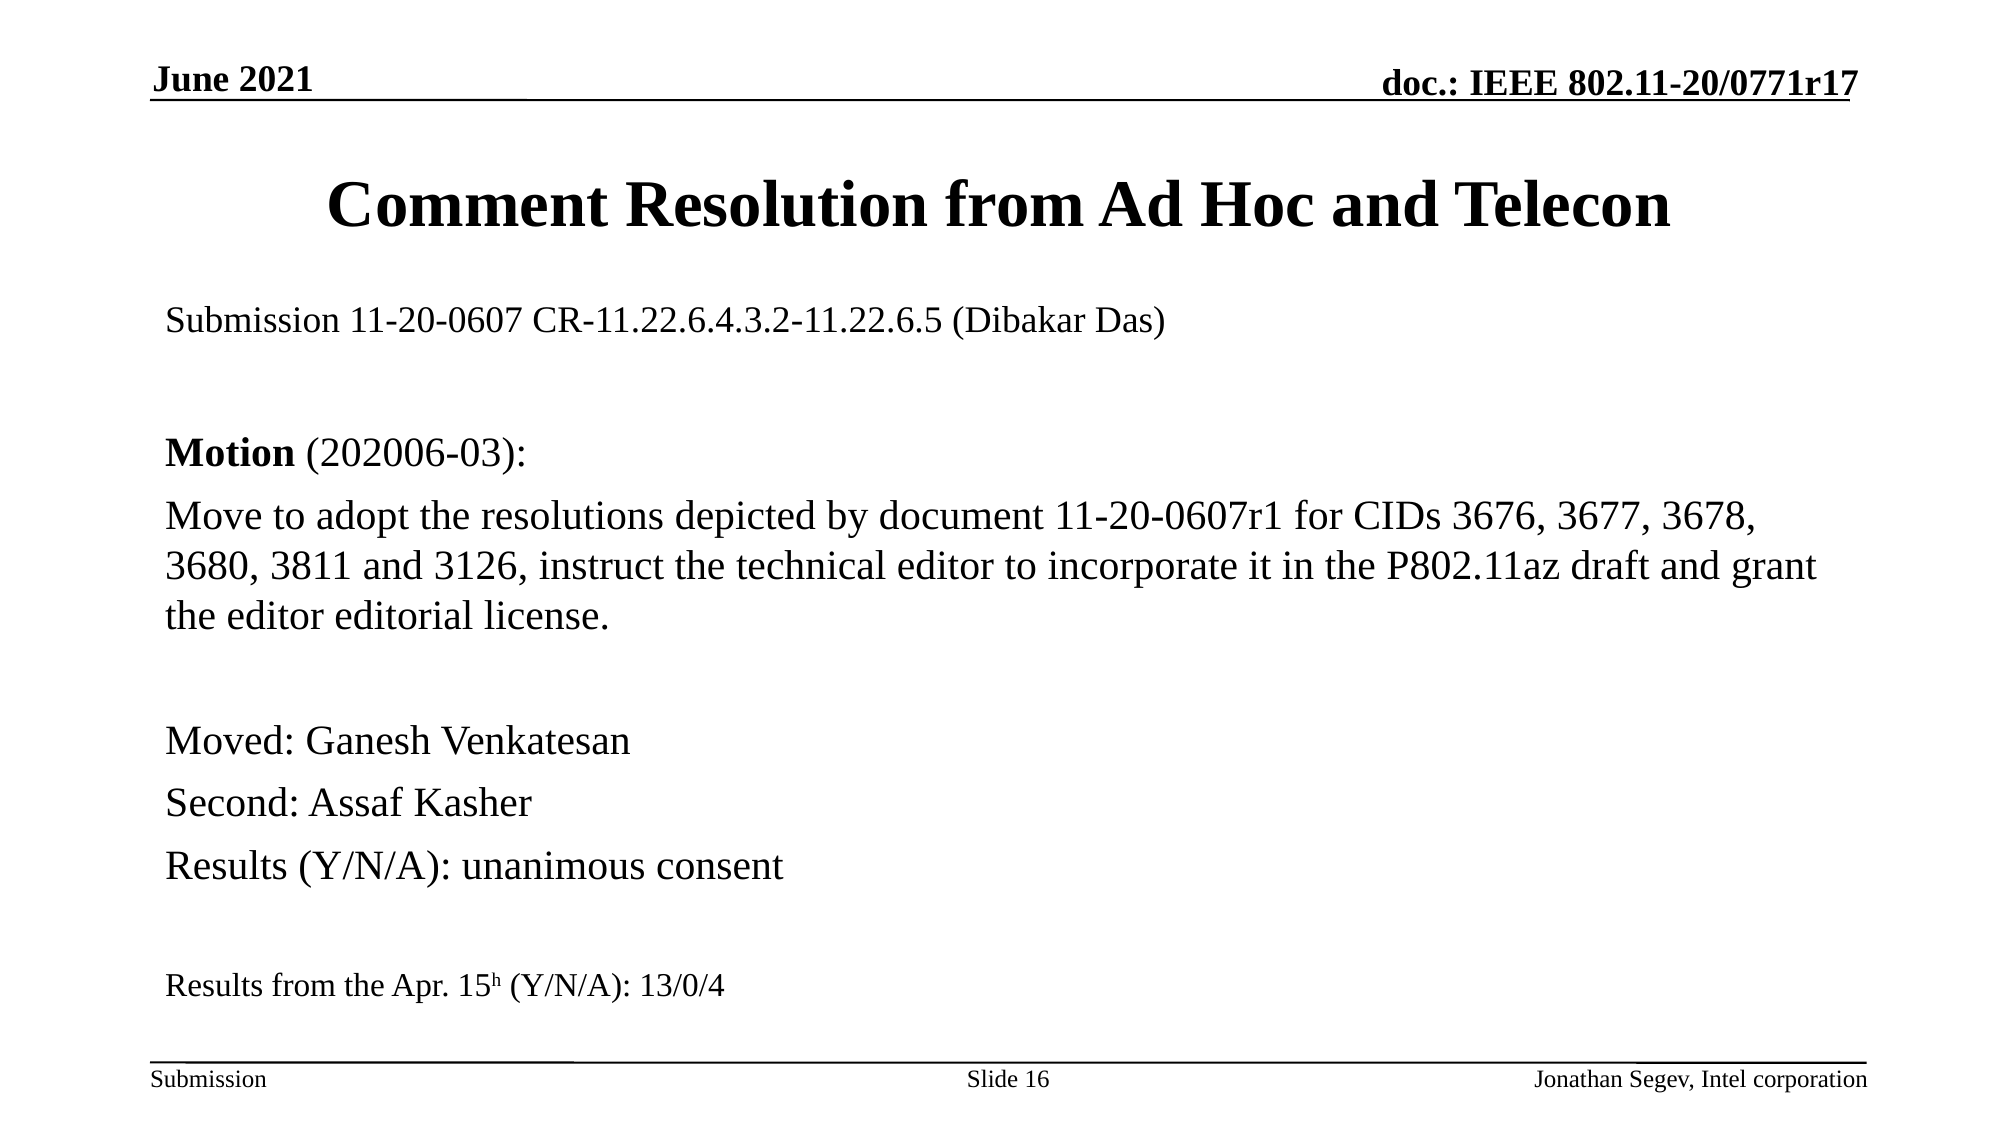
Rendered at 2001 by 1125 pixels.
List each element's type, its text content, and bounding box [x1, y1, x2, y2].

slide_number Slide 16 [950, 1061, 1067, 1123]
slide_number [152, 54, 563, 100]
title Comment Resolution from Ad Hoc and Telecon [149, 112, 1850, 286]
list Submission 11-20-0607 CR-11.22.6.4.3.2-11.22.6.5 (Dibakar Das) Motion (202006-03): Move to adopt the resolutions depicted by document 11-20-0607r1 for CIDs 3676, 3677, 3678, 3680, 3811 and 3126, instruct the technical editor to incorporate it in the P802.11az draft and grant the editor editorial license. Moved: Ganesh Venkatesan Second: Assaf Kasher Results (Y/N/A): unanimous consent Results from the Apr. 15h (Y/N/A): 13/0/4 [149, 286, 1850, 1000]
footer Jonathan Segev, Intel corporation [1171, 1061, 1869, 1093]
